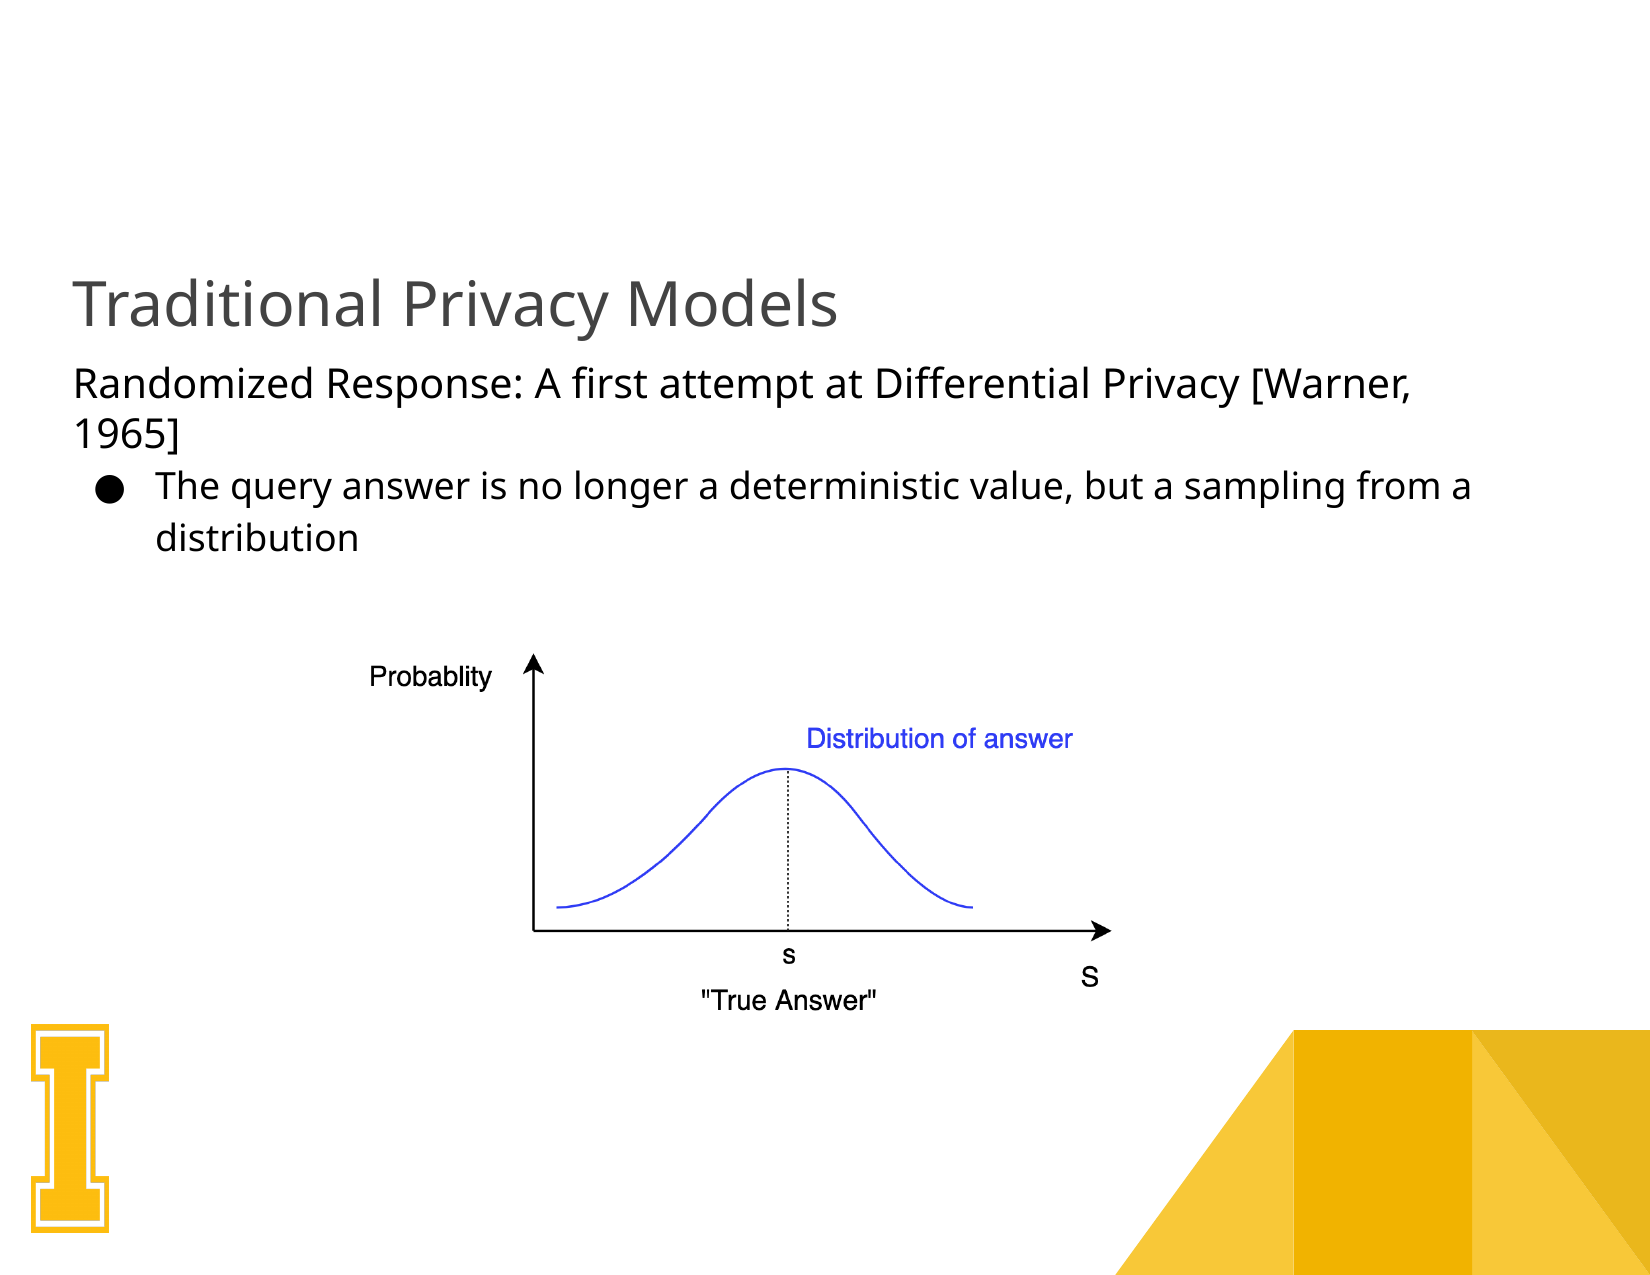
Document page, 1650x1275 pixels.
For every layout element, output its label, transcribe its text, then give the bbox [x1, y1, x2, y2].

picture [349, 625, 1146, 1062]
title Traditional Privacy Models [56, 247, 1594, 358]
list The query answer is no longer a deterministic value, but a sampling from a distribution [56, 438, 1594, 612]
text_box Randomized Response: A first attempt at Differential Privacy [Warner, 1965] [56, 341, 1487, 474]
picture [31, 1024, 109, 1233]
